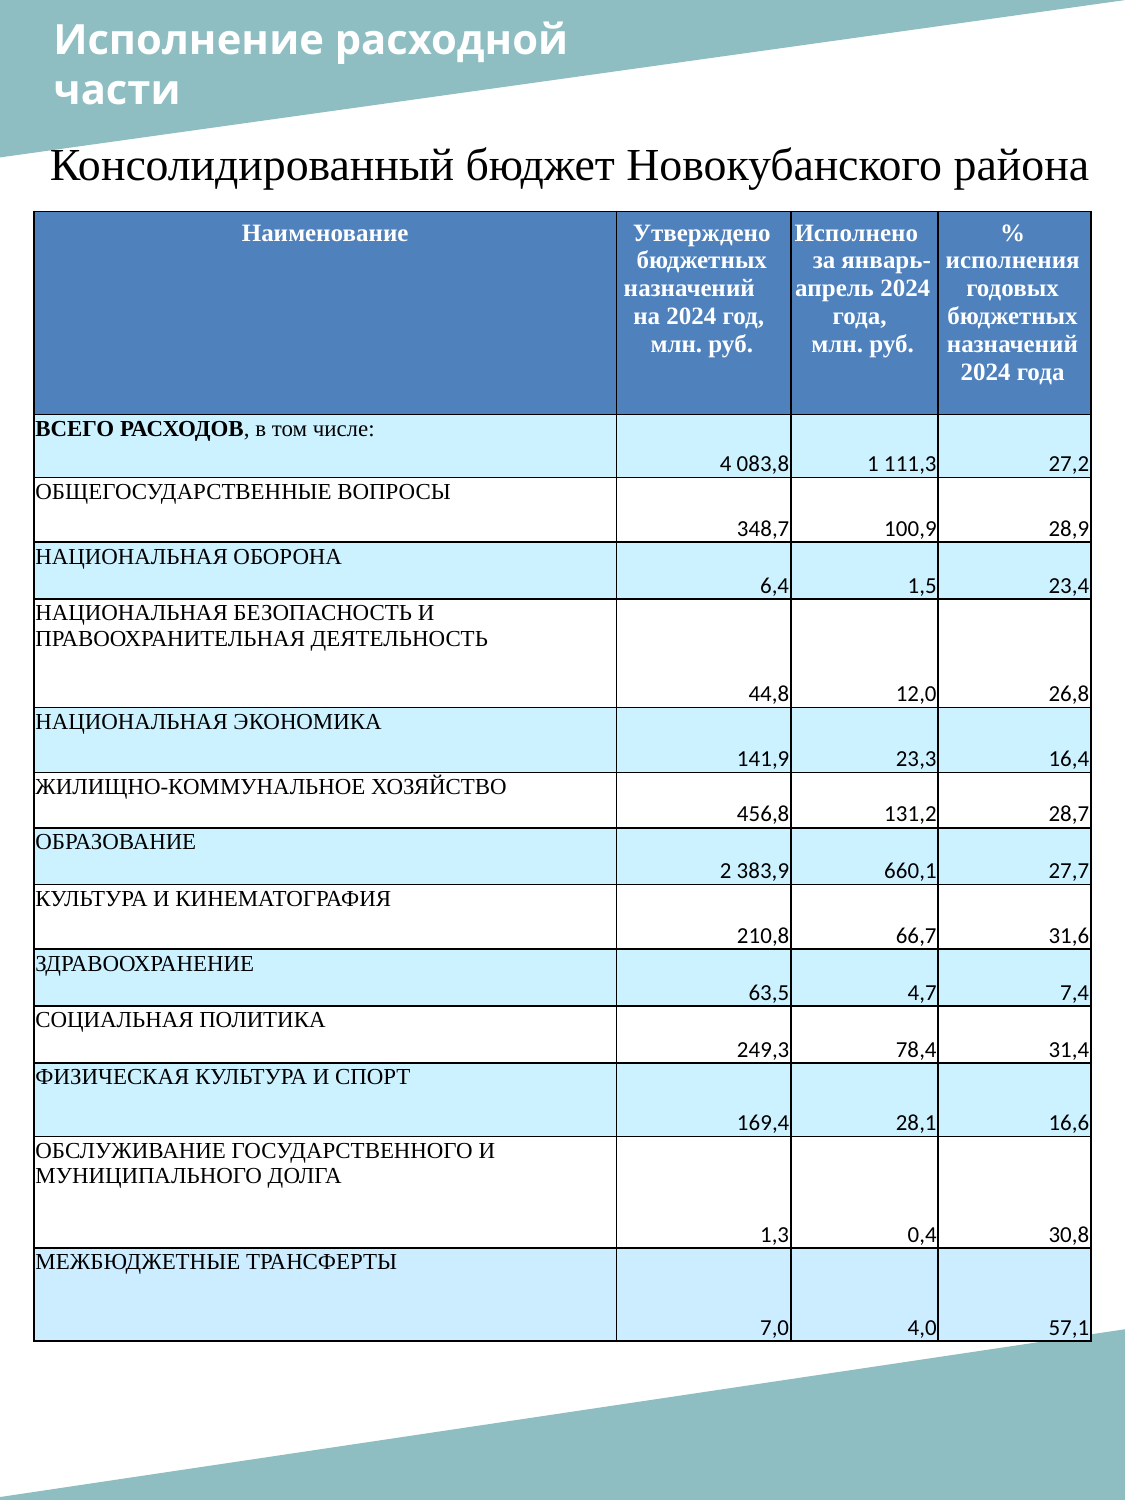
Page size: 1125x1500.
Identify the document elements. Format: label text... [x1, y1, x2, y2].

table_cell МЕЖБЮДЖЕТНЫЕ ТРАНСФЕРТЫ [35, 1249, 616, 1340]
table_cell 16,4 [939, 708, 1090, 772]
table_cell 6,4 [617, 543, 790, 598]
table_cell ЖИЛИЩНО-КОММУНАЛЬНОЕ ХОЗЯЙСТВО [35, 773, 616, 827]
table_cell ОБЩЕГОСУДАРСТВЕННЫЕ ВОПРОСЫ [35, 478, 616, 541]
table_cell 28,9 [939, 478, 1090, 541]
table_cell 1,3 [617, 1137, 790, 1247]
table_cell 1 111,3 [792, 415, 937, 477]
table_cell 249,3 [617, 1007, 790, 1062]
table_cell 7,4 [939, 950, 1090, 1005]
table_cell 31,4 [939, 1007, 1090, 1062]
table_cell ВСЕГО РАСХОДОВ, в том числе: [35, 415, 616, 477]
table_cell 78,4 [792, 1007, 937, 1062]
table_header % исполнения годовых бюджетных назначений 2024 года [939, 212, 1090, 414]
table_cell 1,5 [792, 543, 937, 598]
table_cell 12,0 [792, 600, 937, 707]
table_cell 27,7 [939, 829, 1090, 884]
table_cell НАЦИОНАЛЬНАЯ ЭКОНОМИКА [35, 708, 616, 772]
table_cell 348,7 [617, 478, 790, 541]
table_cell НАЦИОНАЛЬНАЯ ОБОРОНА [35, 543, 616, 598]
table_cell 4,7 [792, 950, 937, 1005]
table_cell 31,6 [939, 885, 1090, 948]
text_box [0, 1327, 1125, 1500]
table_cell 7,0 [617, 1249, 790, 1340]
table_cell 26,8 [939, 600, 1090, 707]
table_cell 28,1 [792, 1064, 937, 1136]
table_cell КУЛЬТУРА И КИНЕМАТОГРАФИЯ [35, 885, 616, 948]
table_header Утверждено бюджетных назначений на 2024 год, млн. руб. [617, 212, 790, 414]
table_cell 63,5 [617, 950, 790, 1005]
table_cell 2 383,9 [617, 829, 790, 884]
table_cell ОБСЛУЖИВАНИЕ ГОСУДАРСТВЕННОГО И МУНИЦИПАЛЬНОГО ДОЛГА [35, 1137, 616, 1247]
table_cell СОЦИАЛЬНАЯ ПОЛИТИКА [35, 1007, 616, 1062]
table_header Наименование [35, 212, 616, 414]
table_cell 131,2 [792, 773, 937, 827]
table_cell 0,4 [792, 1137, 937, 1247]
table_cell НАЦИОНАЛЬНАЯ БЕЗОПАСНОСТЬ И ПРАВООХРАНИТЕЛЬНАЯ ДЕЯТЕЛЬНОСТЬ [35, 600, 616, 707]
table_cell 16,6 [939, 1064, 1090, 1136]
table_cell 57,1 [939, 1249, 1090, 1340]
text_box [0, 0, 1125, 160]
table_cell 169,4 [617, 1064, 790, 1136]
table_cell 100,9 [792, 478, 937, 541]
table_cell 23,3 [792, 708, 937, 772]
table_cell 44,8 [617, 600, 790, 707]
table_cell 27,2 [939, 415, 1090, 477]
table_cell 23,4 [939, 543, 1090, 598]
table_cell 28,7 [939, 773, 1090, 827]
table_cell 210,8 [617, 885, 790, 948]
text_box Консолидированный бюджет Новокубанского района [34, 127, 1106, 198]
table_cell 141,9 [617, 708, 790, 772]
table_header Исполнено за январь- апрель 2024 года, млн. руб. [792, 212, 937, 414]
text_box Исполнение расходной части [38, 5, 770, 121]
table_cell 4 083,8 [617, 415, 790, 477]
table_cell 66,7 [792, 885, 937, 948]
table_cell ФИЗИЧЕСКАЯ КУЛЬТУРА И СПОРТ [35, 1064, 616, 1136]
table_cell ЗДРАВООХРАНЕНИЕ [35, 950, 616, 1005]
table_cell ОБРАЗОВАНИЕ [35, 829, 616, 884]
table_cell 660,1 [792, 829, 937, 884]
table_cell 4,0 [792, 1249, 937, 1340]
table_cell 456,8 [617, 773, 790, 827]
table_cell 30,8 [939, 1137, 1090, 1247]
